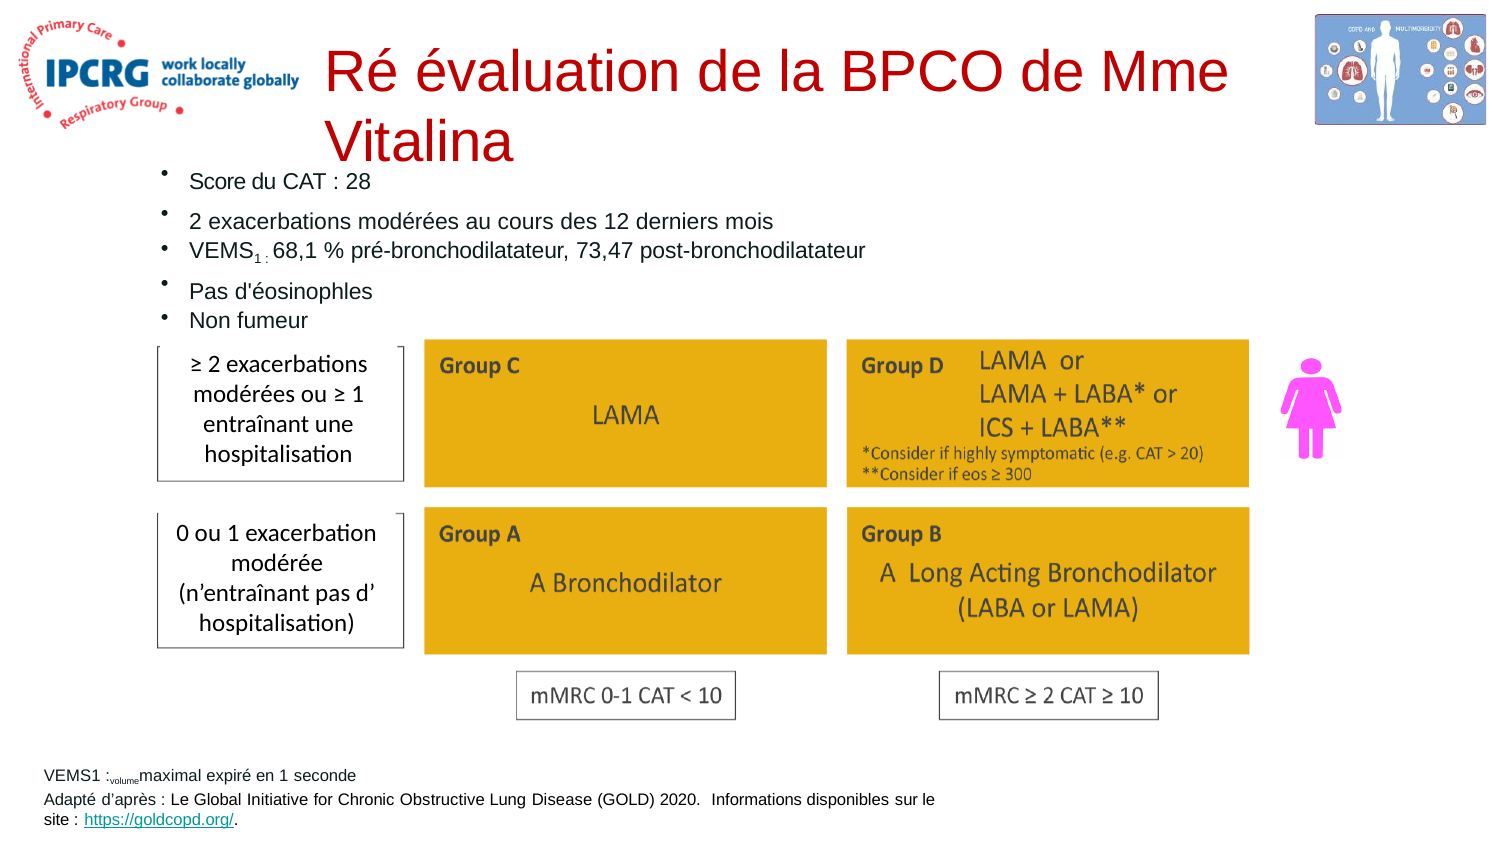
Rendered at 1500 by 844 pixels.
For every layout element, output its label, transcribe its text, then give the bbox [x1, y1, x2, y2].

title Ré évaluation de la BPCO de Mme Vitalina [322, 31, 1276, 154]
picture [18, 20, 300, 130]
text_box Score du CAT : 28 2 exacerbations modérées au cours des 12 derniers mois VEMS1 : 68,1 % pré-bronchodilatateur, 73,47 post-bronchodilatateur Pas d'éosinophles Non fumeur [154, 154, 1276, 334]
text_box [1314, 14, 1487, 125]
text_box [1280, 358, 1342, 459]
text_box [138, 339, 1251, 749]
text_box VEMS1 :volumemaximal expiré en 1 seconde Adapté d’après : Le Global Initiative for Chronic Obstructive Lung Disease (GOLD) 2020. Informations disponibles sur le site : https://goldcopd.org/. [37, 741, 959, 829]
